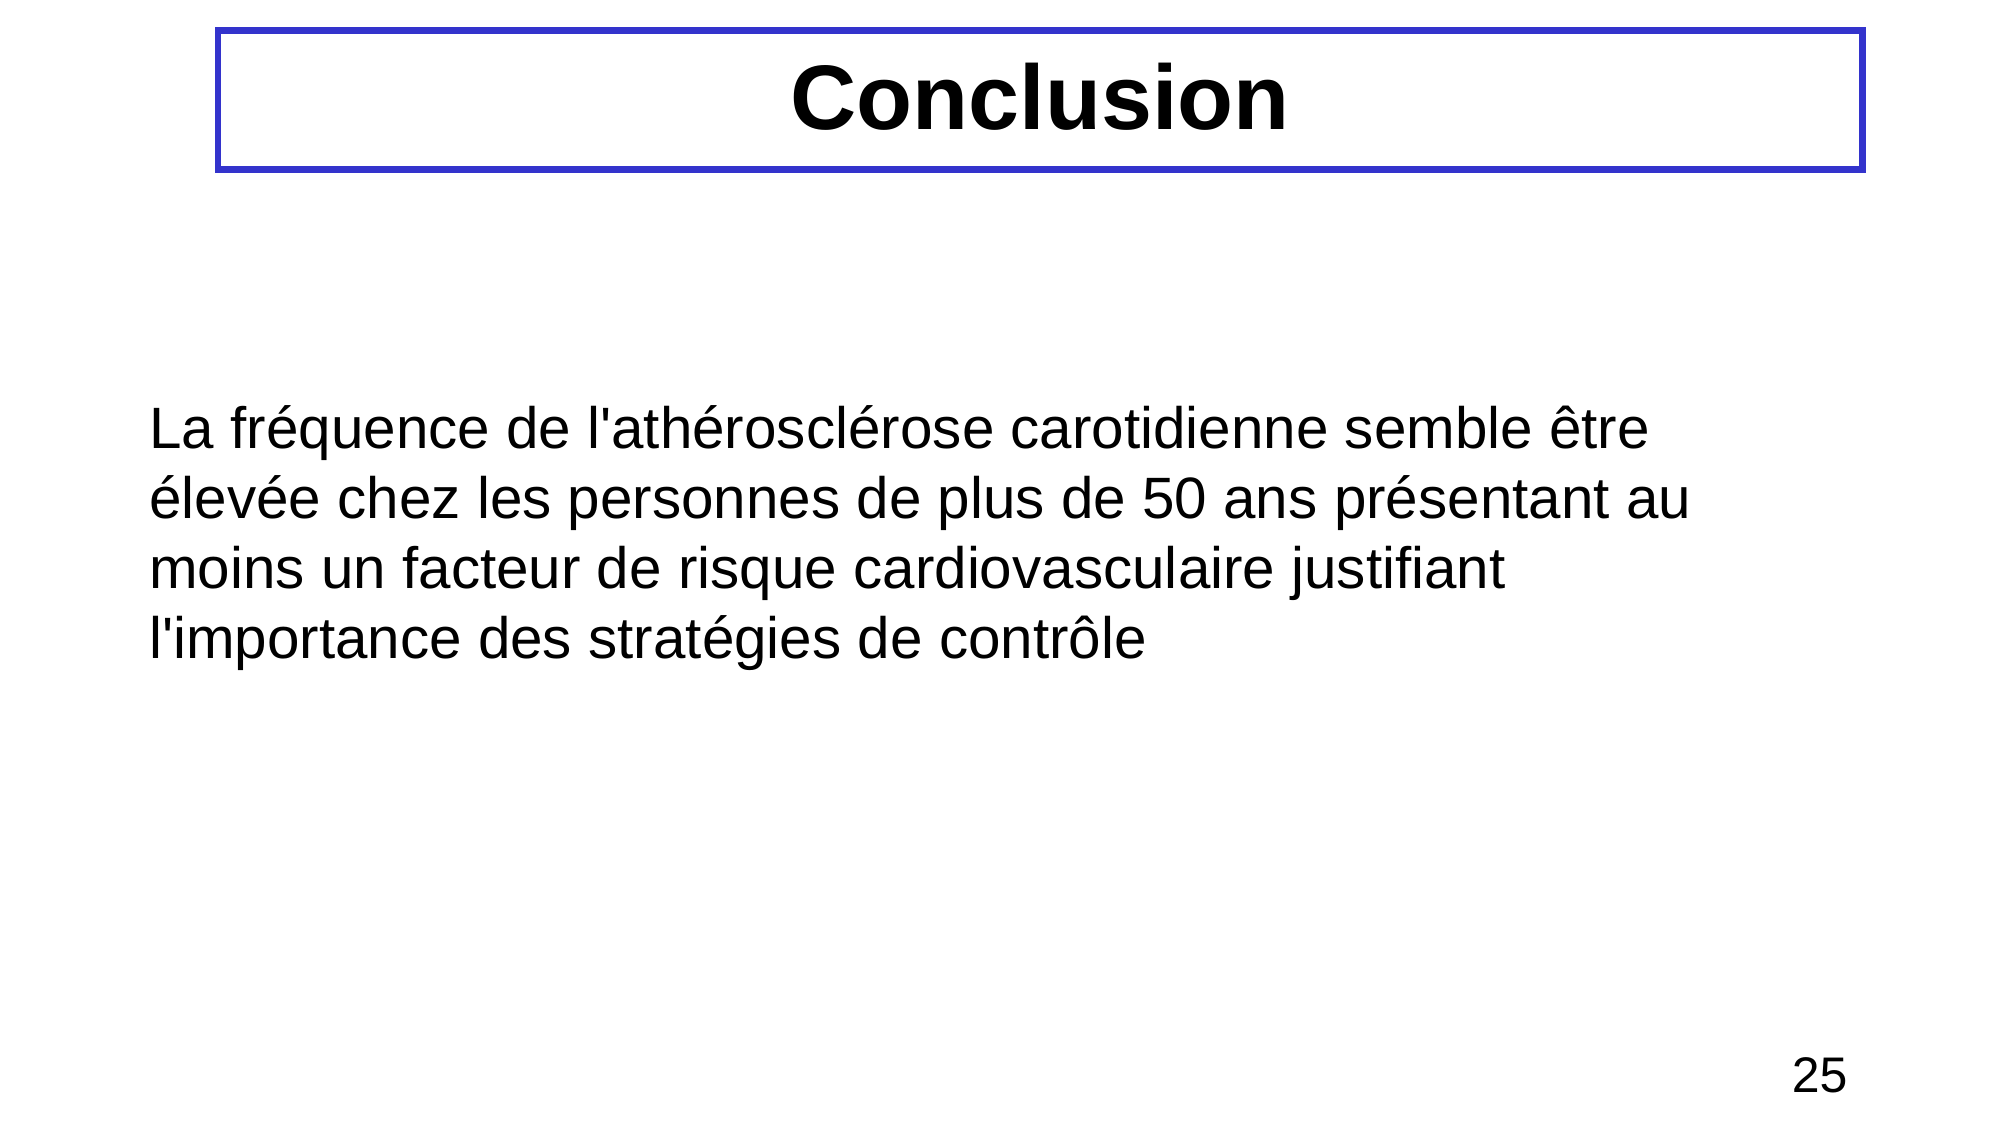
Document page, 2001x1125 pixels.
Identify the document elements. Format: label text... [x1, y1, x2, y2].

title Conclusion [217, 29, 1863, 171]
text_box [192, 953, 1947, 1102]
text_box La fréquence de l'athérosclérose carotidienne semble être élevée chez les personnes de plus de 50 ans présentant au moins un facteur de risque cardiovasculaire justifiant l'importance des stratégies de contrôle [134, 382, 1851, 678]
slide_number 25 [1412, 1042, 1863, 1103]
